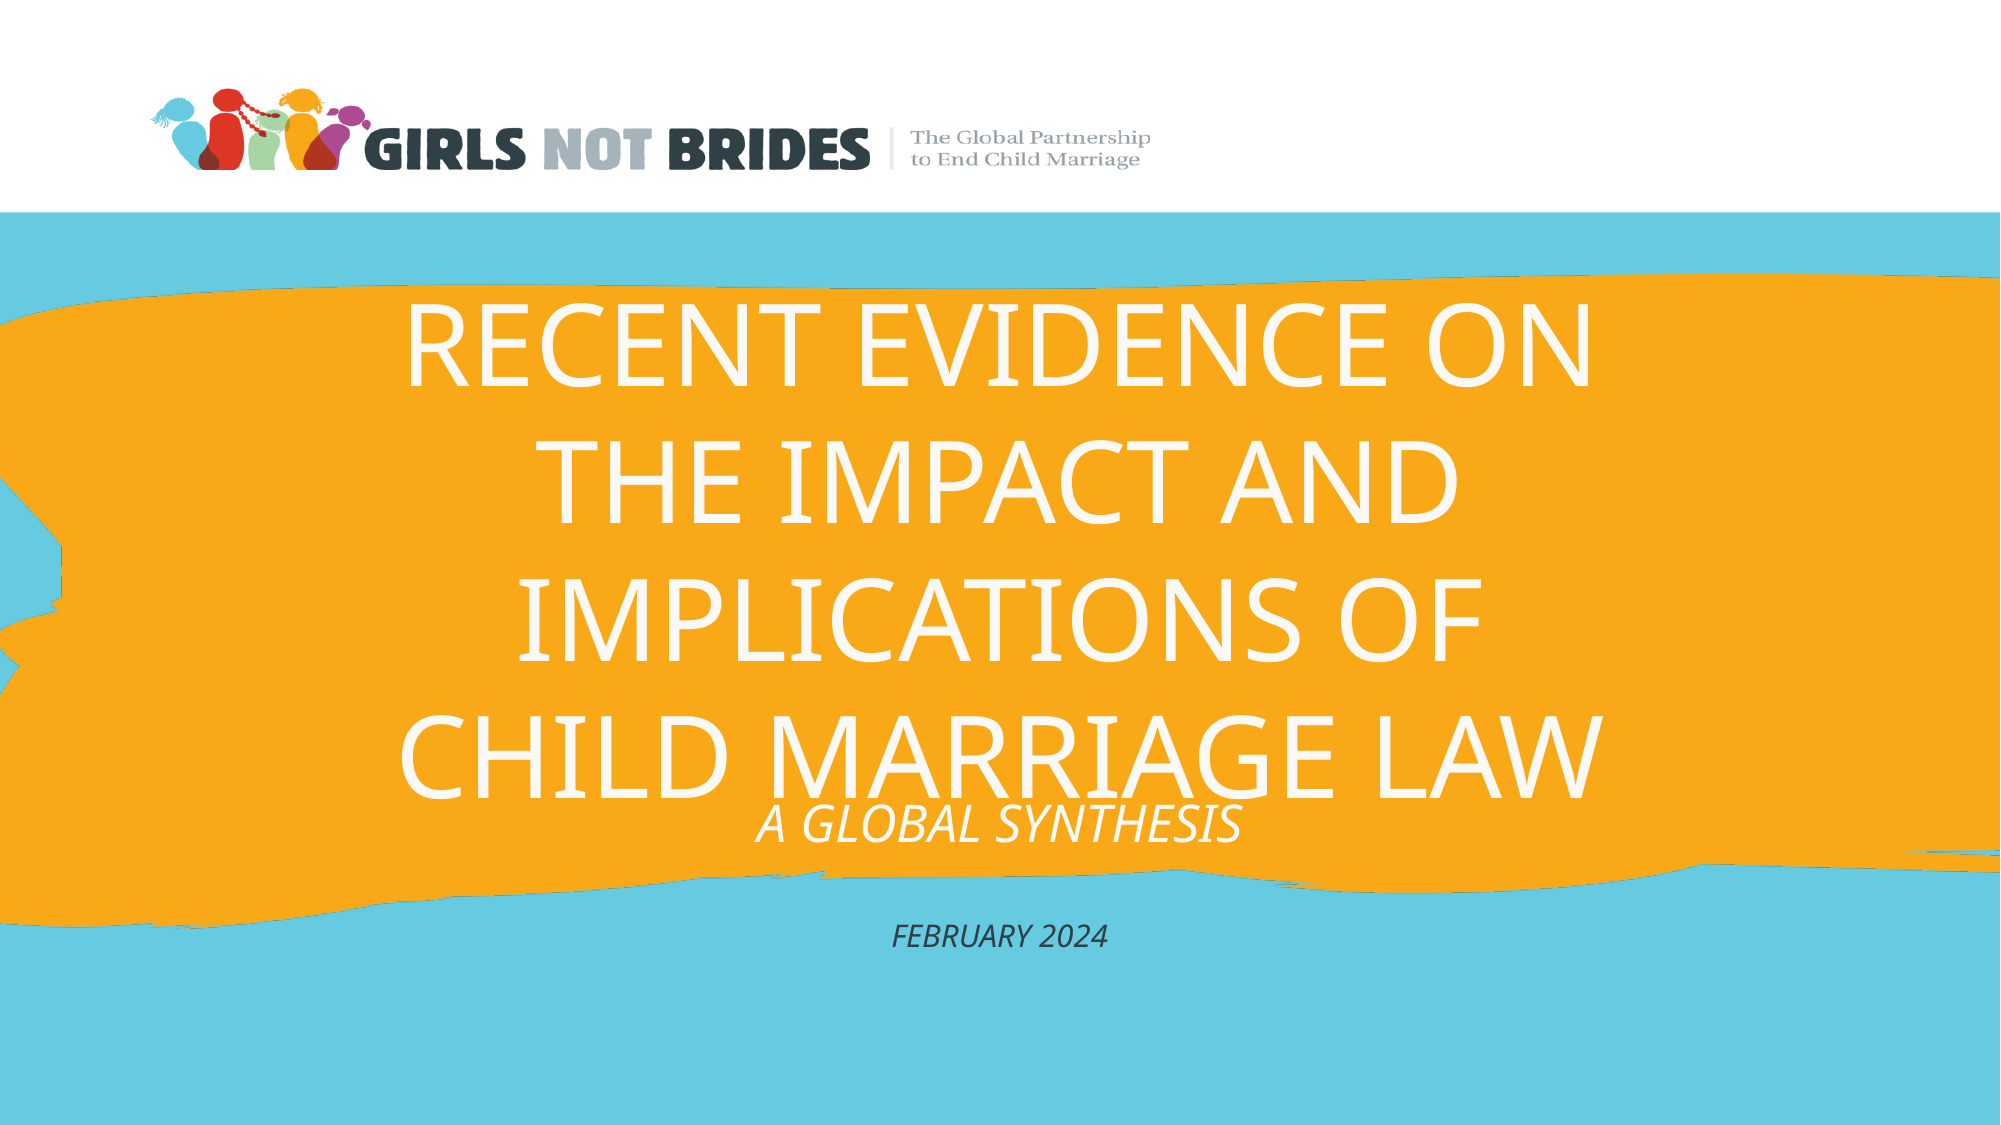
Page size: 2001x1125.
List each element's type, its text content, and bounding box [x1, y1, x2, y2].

subtitle A global synthesis February 2024 [324, 729, 1675, 1015]
picture [150, 87, 1150, 170]
picture [0, 274, 2000, 930]
title Recent evidence on the impact and implications of child marriage law [324, 340, 1675, 729]
